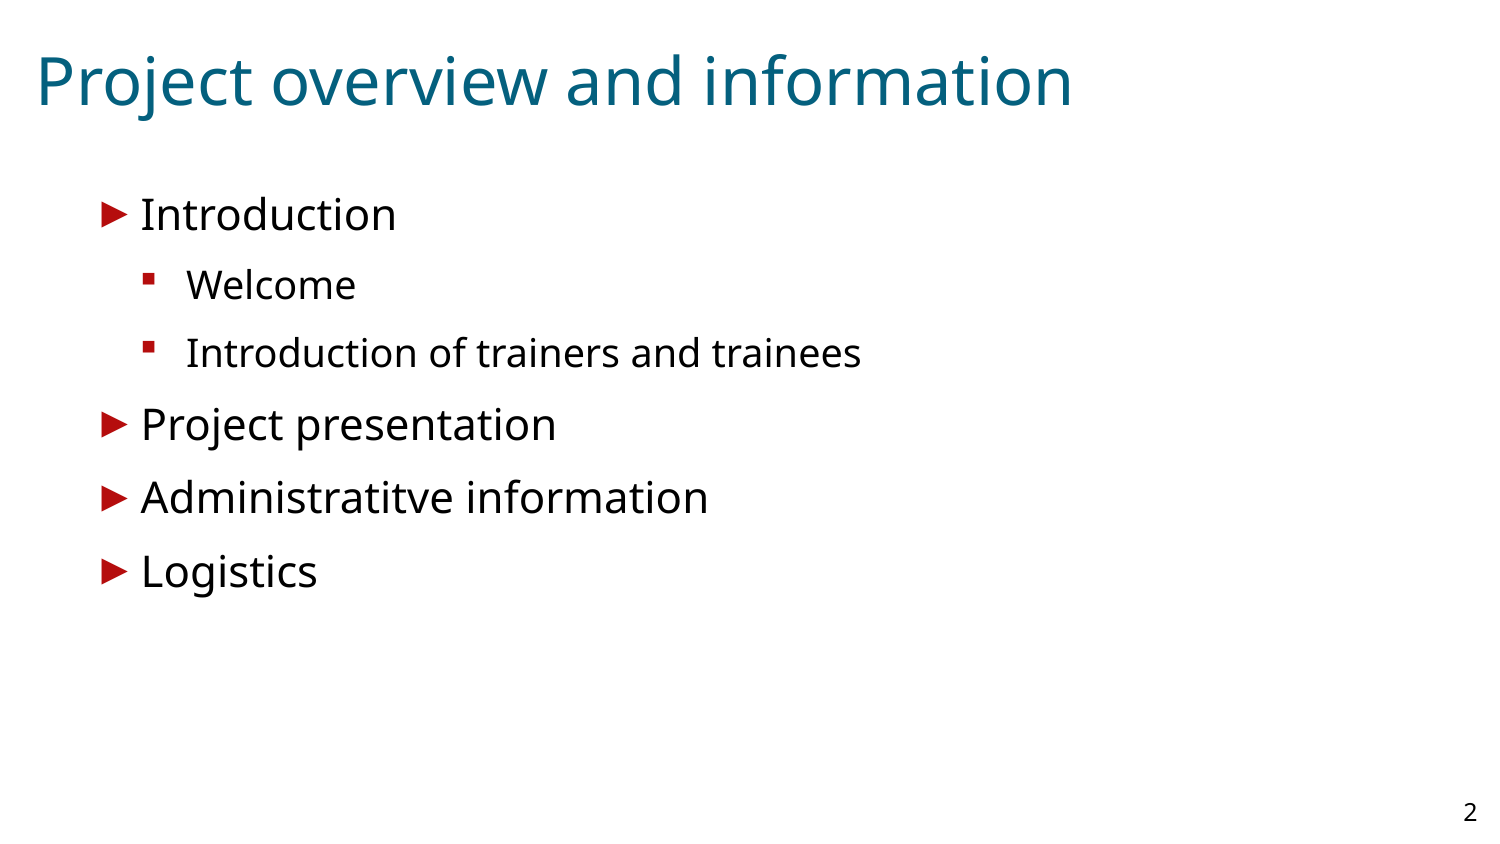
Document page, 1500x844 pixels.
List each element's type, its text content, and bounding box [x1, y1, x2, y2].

title Project overview and information [24, 8, 1478, 150]
list Introduction Welcome Introduction of trainers and trainees Project presentation Administratitve information Logistics [78, 179, 1427, 761]
